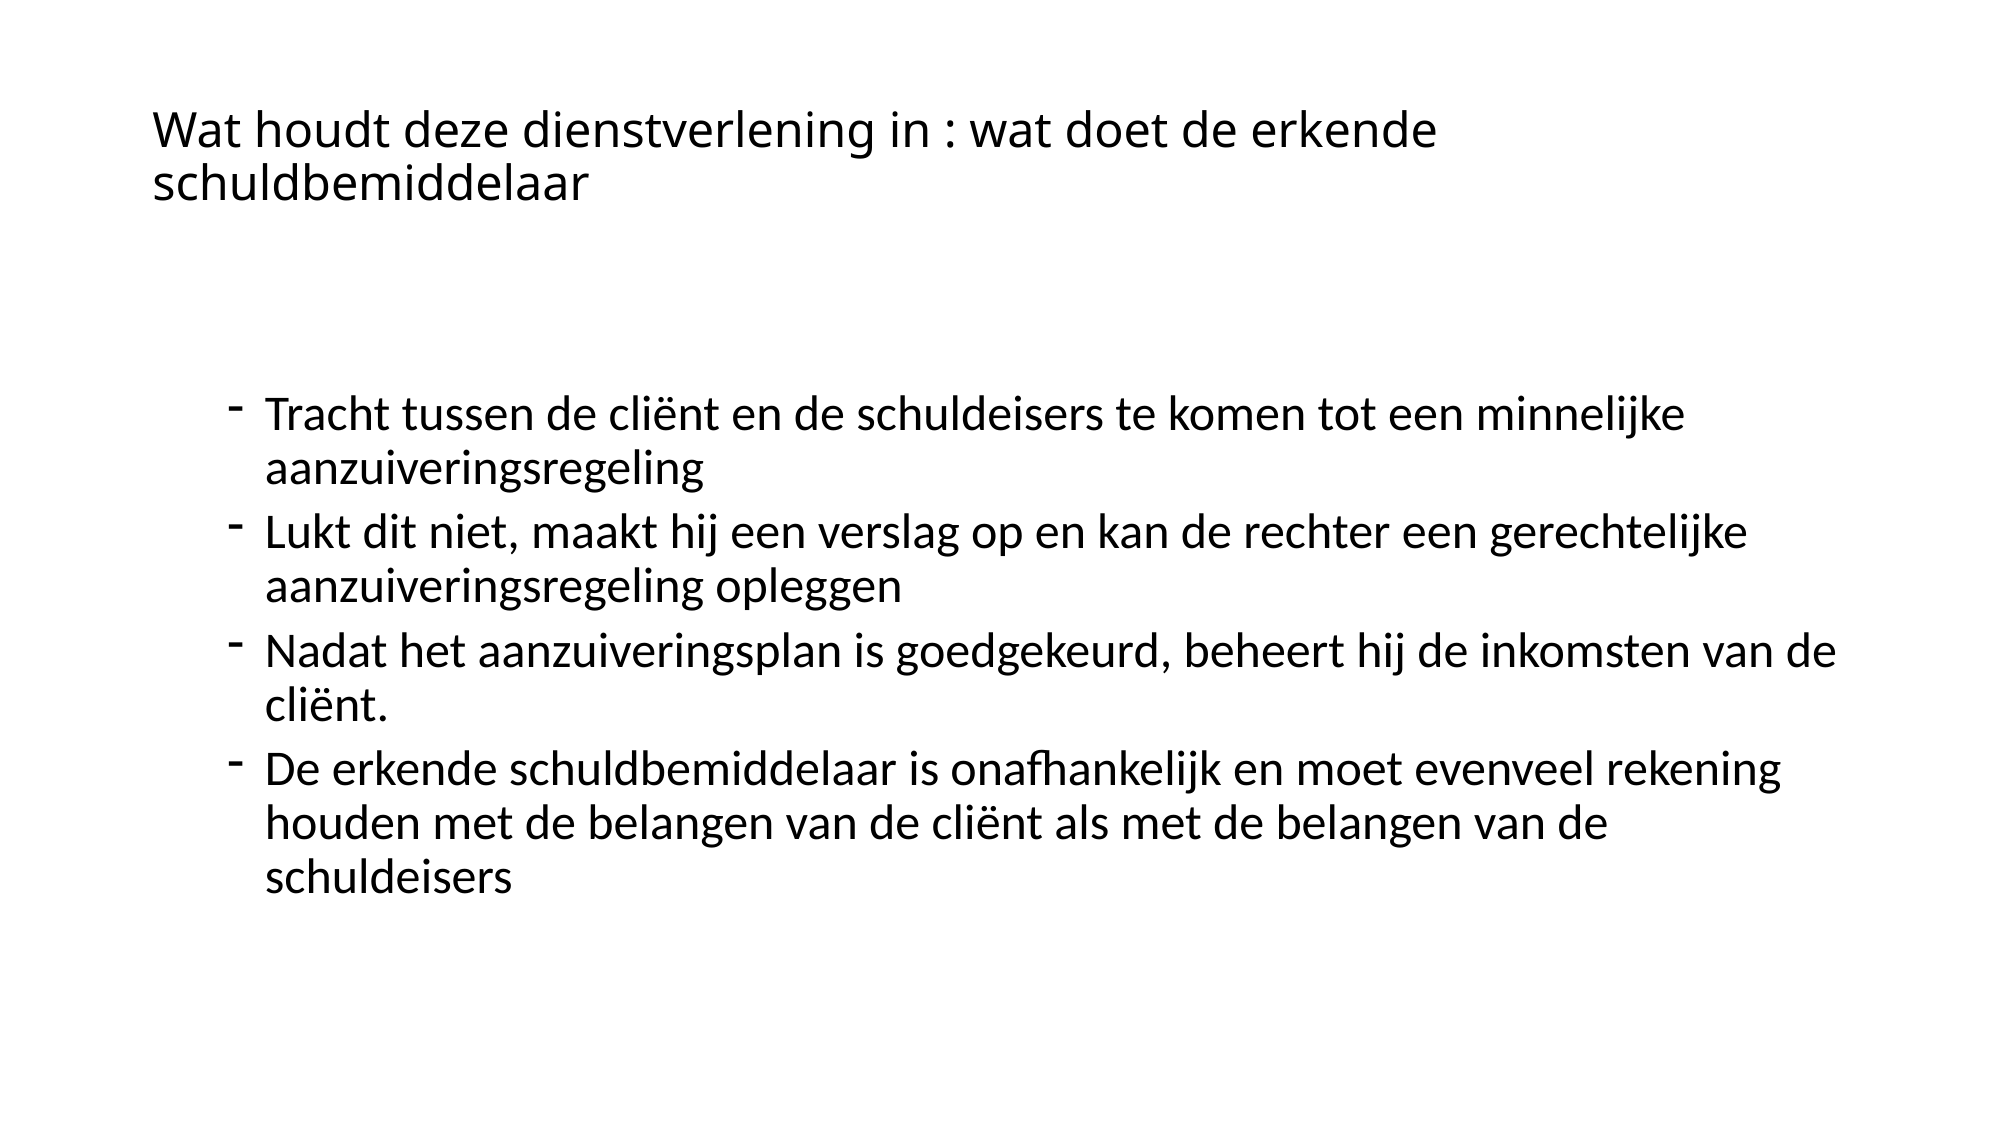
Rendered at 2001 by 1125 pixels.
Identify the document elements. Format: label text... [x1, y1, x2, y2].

title Wat houdt deze dienstverlening in : wat doet de erkende schuldbemiddelaar [137, 45, 1863, 278]
list Tracht tussen de cliënt en de schuldeisers te komen tot een minnelijke aanzuiveringsregeling Lukt dit niet, maakt hij een verslag op en kan de rechter een gerechtelijke aanzuiveringsregeling opleggen Nadat het aanzuiveringsplan is goedgekeurd, beheert hij de inkomsten van de cliënt. De erkende schuldbemiddelaar is onafhankelijk en moet evenveel rekening houden met de belangen van de cliënt als met de belangen van de schuldeisers [137, 299, 1863, 1014]
